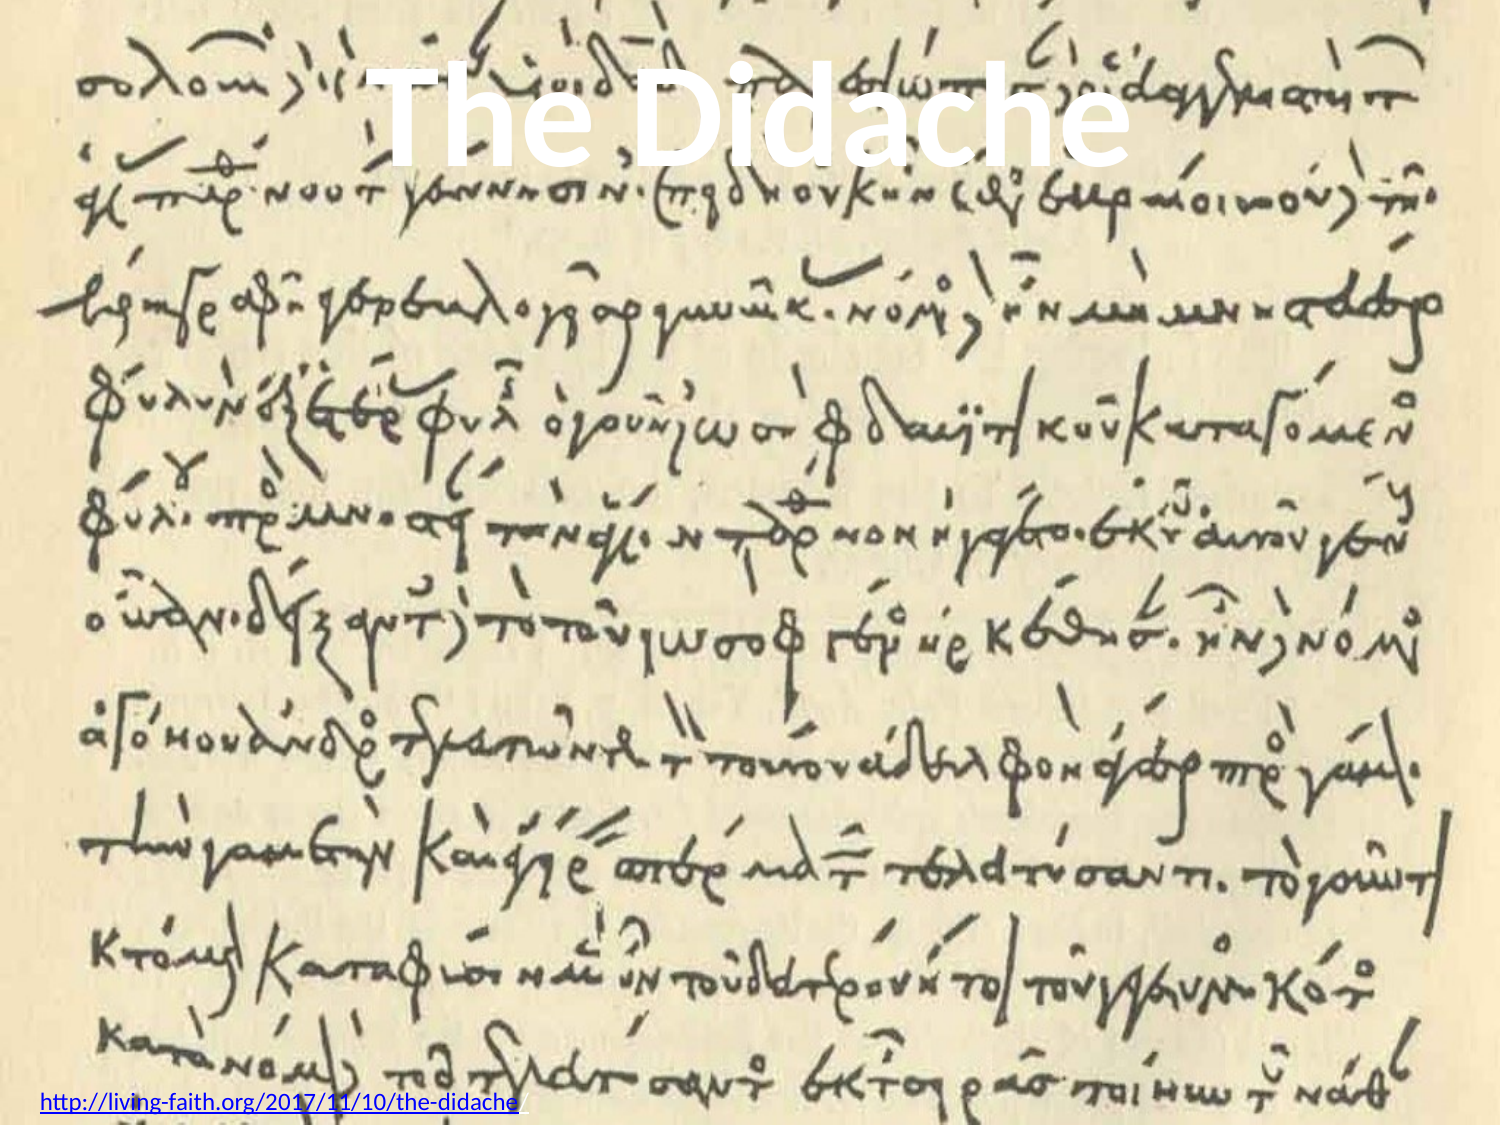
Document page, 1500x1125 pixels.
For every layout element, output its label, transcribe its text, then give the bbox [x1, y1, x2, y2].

text_box http://living-faith.org/2017/11/10/the-didache/ [24, 1078, 1488, 1123]
picture [0, 213, 1500, 1125]
title The Didache [0, 0, 1500, 213]
